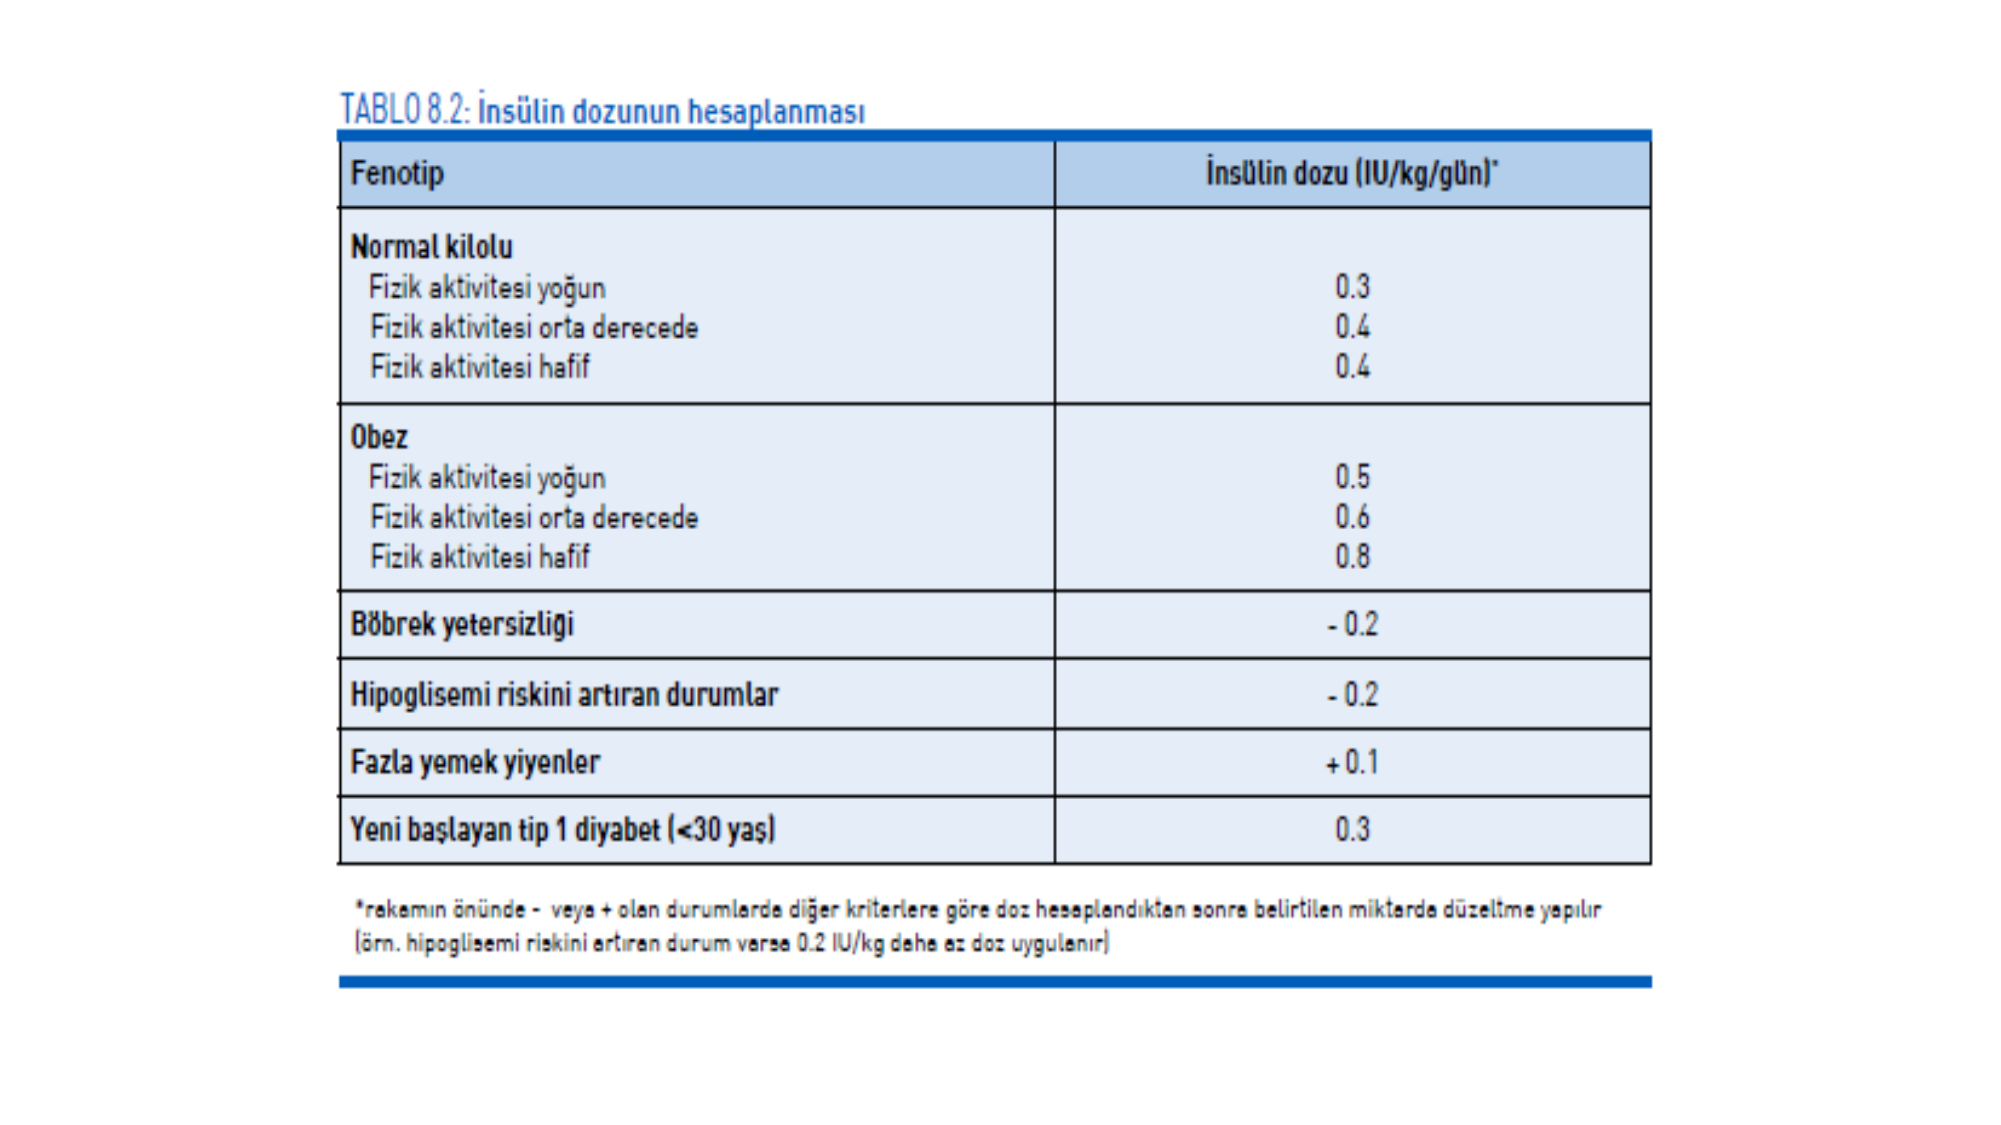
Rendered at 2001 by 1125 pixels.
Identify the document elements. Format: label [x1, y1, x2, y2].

list [306, 66, 1694, 1034]
